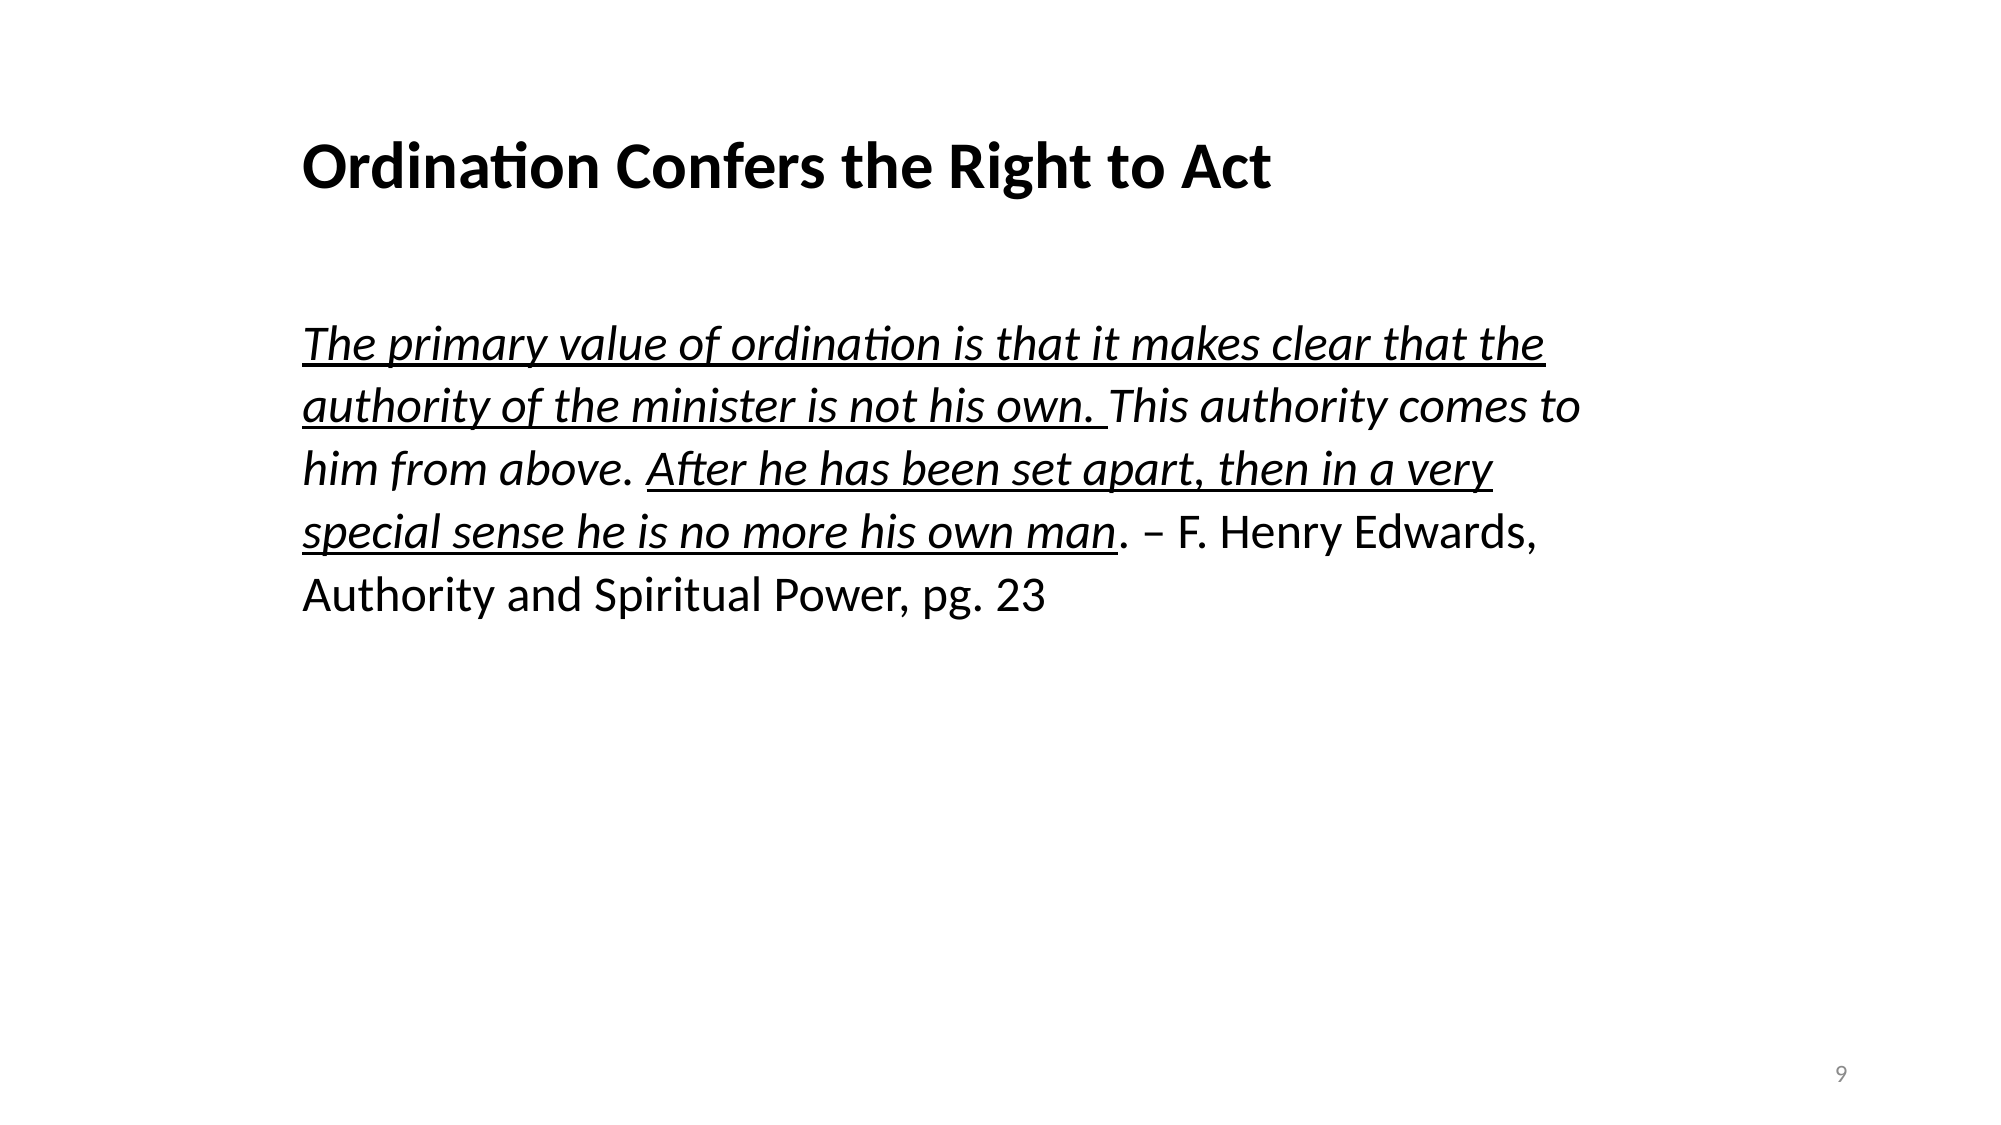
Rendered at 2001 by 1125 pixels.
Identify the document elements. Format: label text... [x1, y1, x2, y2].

title Ordination Confers the Right to Act [287, 58, 2000, 276]
slide_number 9 [1412, 1042, 1863, 1103]
list The primary value of ordination is that it makes clear that the authority of the minister is not his own. This authority comes to him from above. After he has been set apart, then in a very special sense he is no more his own man. – F. Henry Edwards, Authority and Spiritual Power, pg. 23 [287, 299, 1617, 1014]
